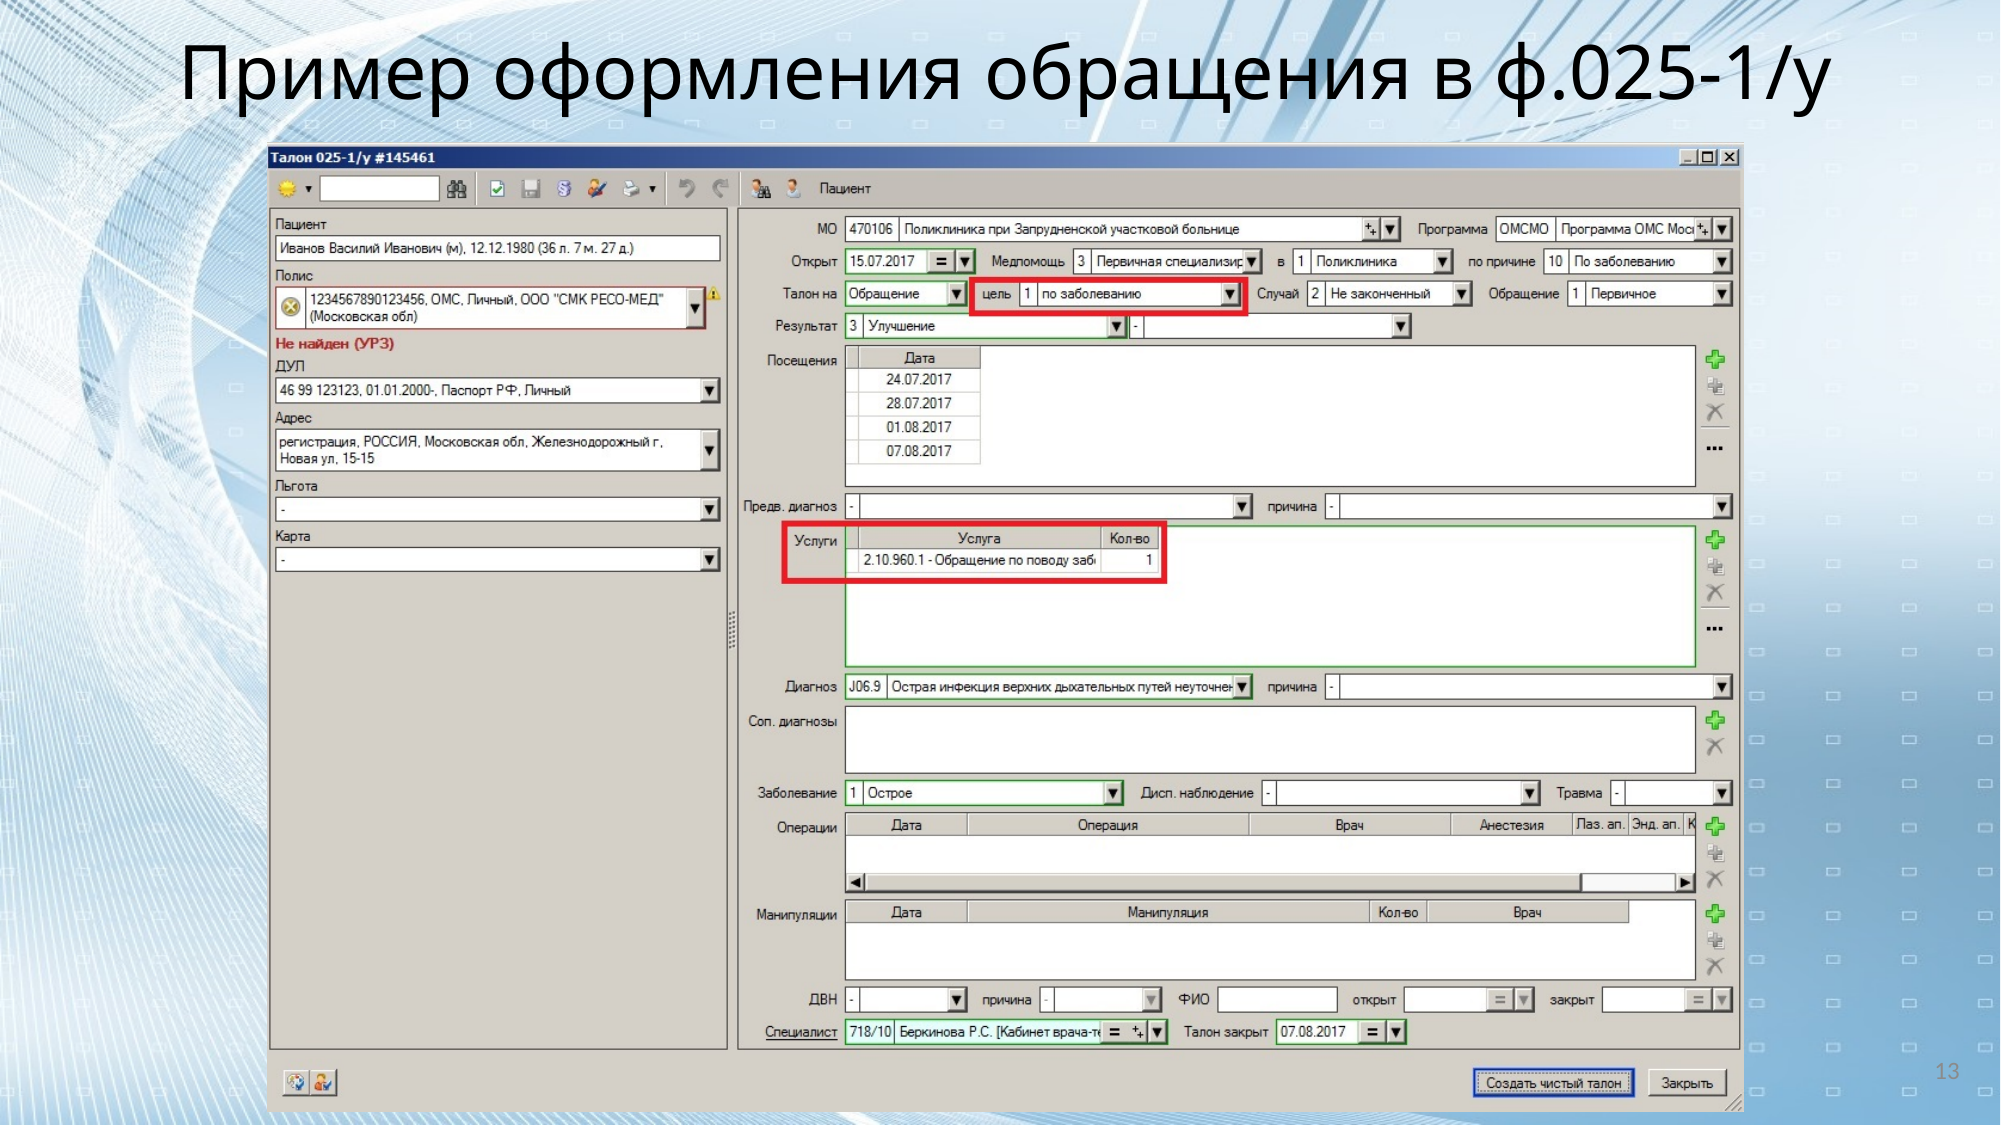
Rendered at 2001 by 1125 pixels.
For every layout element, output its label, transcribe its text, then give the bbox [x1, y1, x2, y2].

title Пример оформления обращения в ф.025-1/у [143, 0, 1869, 150]
picture [0, 0, 2001, 1125]
slide_number 13 [1902, 1039, 1975, 1100]
